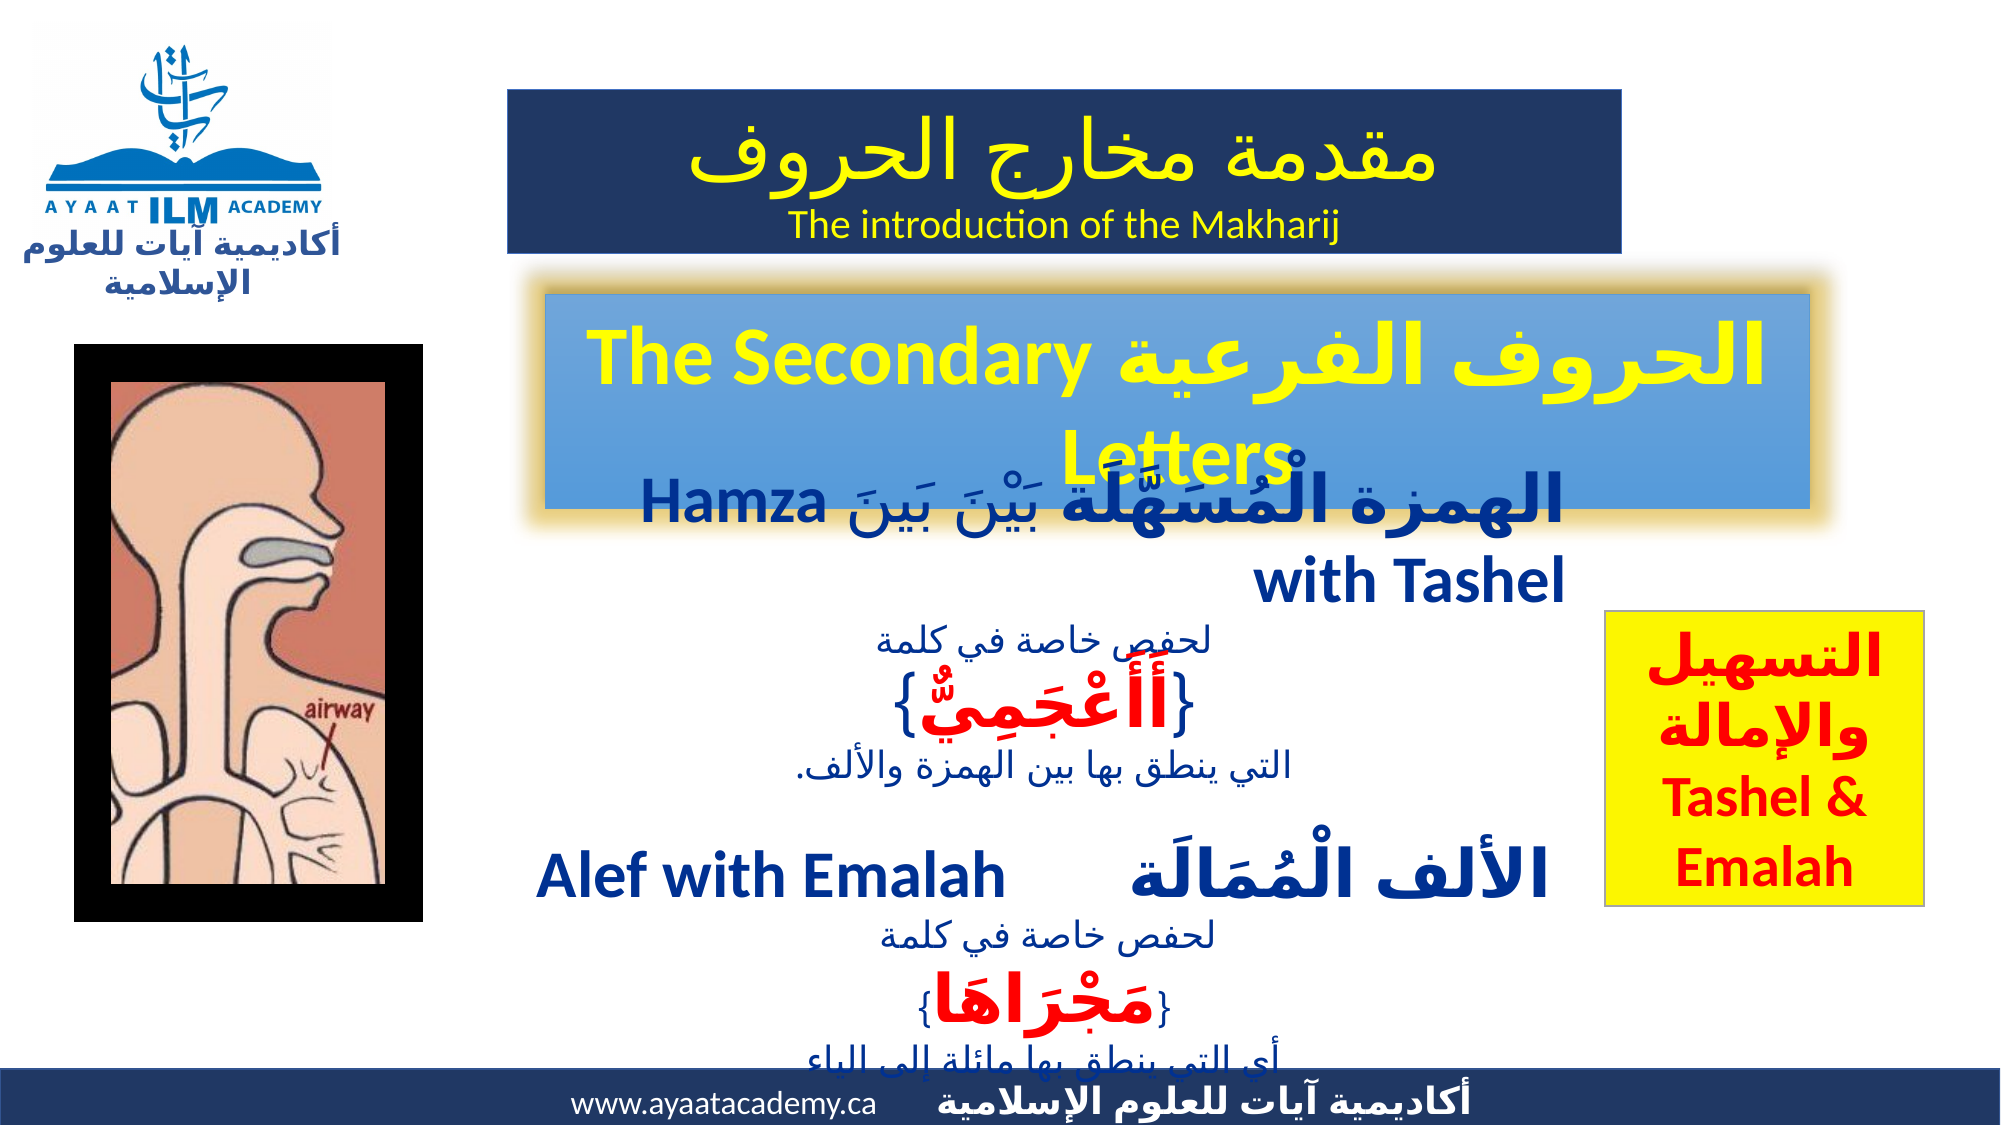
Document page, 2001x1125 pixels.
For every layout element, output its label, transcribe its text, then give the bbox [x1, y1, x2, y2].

text_box الهمزة الْمُسَهَّلَة بَيْنَ بَينَ Hamza with Tashel لحفص خاصة في كلمة {أَأَعْجَمِيٌّ} التي ينطق بها بين الهمزة والألف. الألف الْمُمَالَة Alef with Emalah لحفص خاصة في كلمة {مَجْرَاهَا} أي التي ينطق بها مائلة إلى الياء [506, 448, 1582, 1089]
picture [111, 381, 386, 885]
picture [32, 21, 332, 241]
text_box الحروف الفرعية The Secondary Letters [545, 294, 1810, 509]
text_box التسهيل والإمالة Tashel & Emalah [1604, 610, 1925, 907]
text_box مقدمة مخارج الحروف The introduction of the Makharij [507, 89, 1622, 254]
